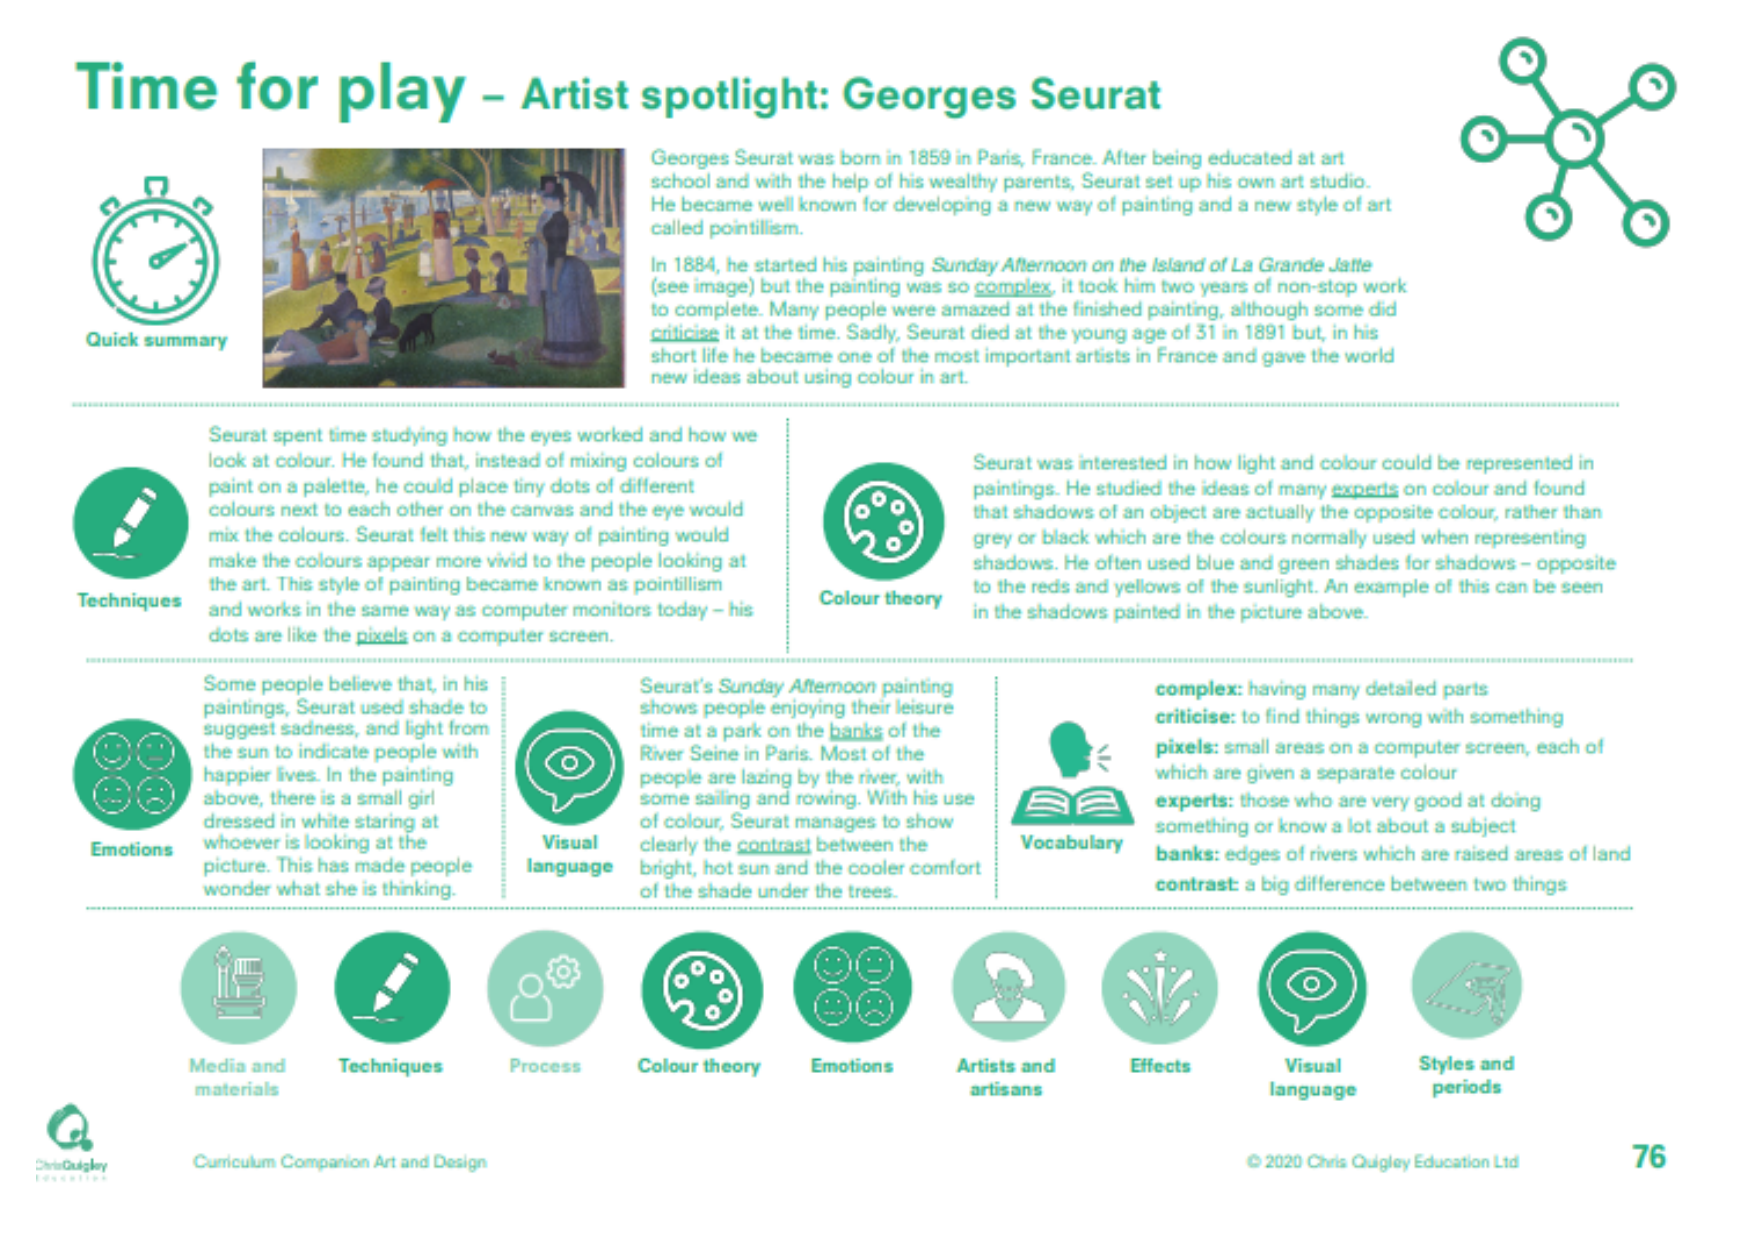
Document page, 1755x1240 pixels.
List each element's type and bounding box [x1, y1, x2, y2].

picture [36, 28, 1689, 1194]
